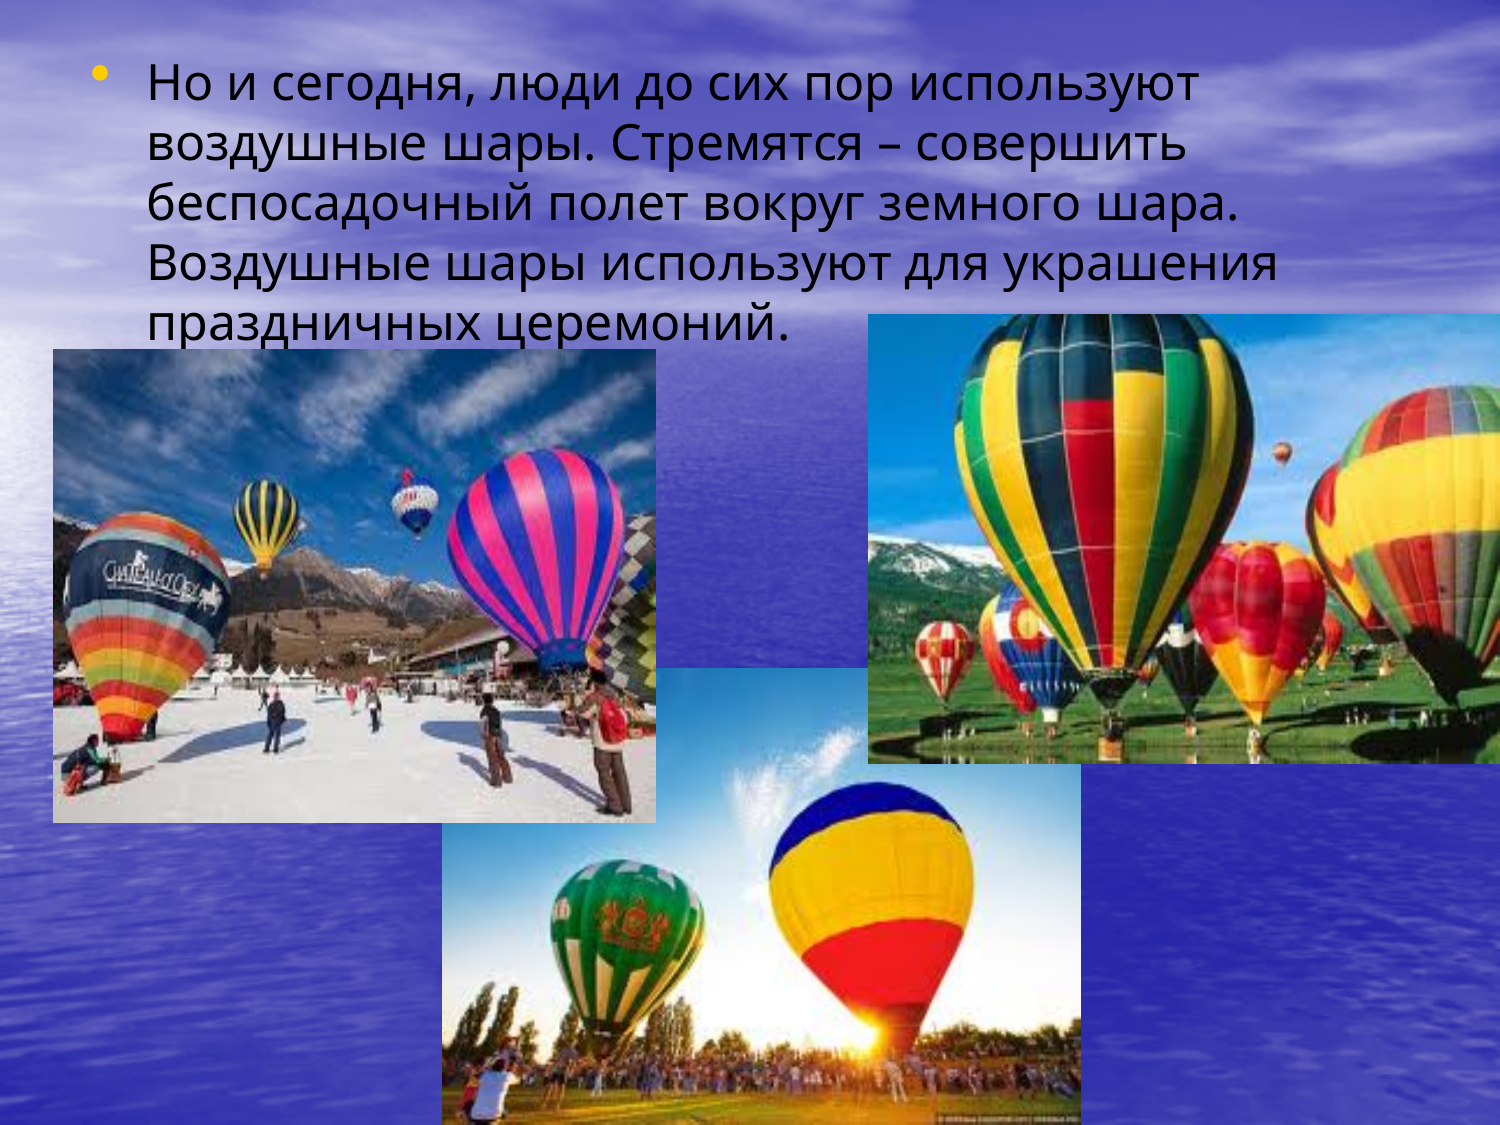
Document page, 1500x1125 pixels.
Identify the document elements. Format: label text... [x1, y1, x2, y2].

picture [52, 314, 1500, 1125]
list Но и сегодня, люди до сих пор используют воздушные шары. Стремятся – совершить беспосадочный полет вокруг земного шара. Воздушные шары используют для украшения праздничных церемоний. [74, 42, 1426, 398]
